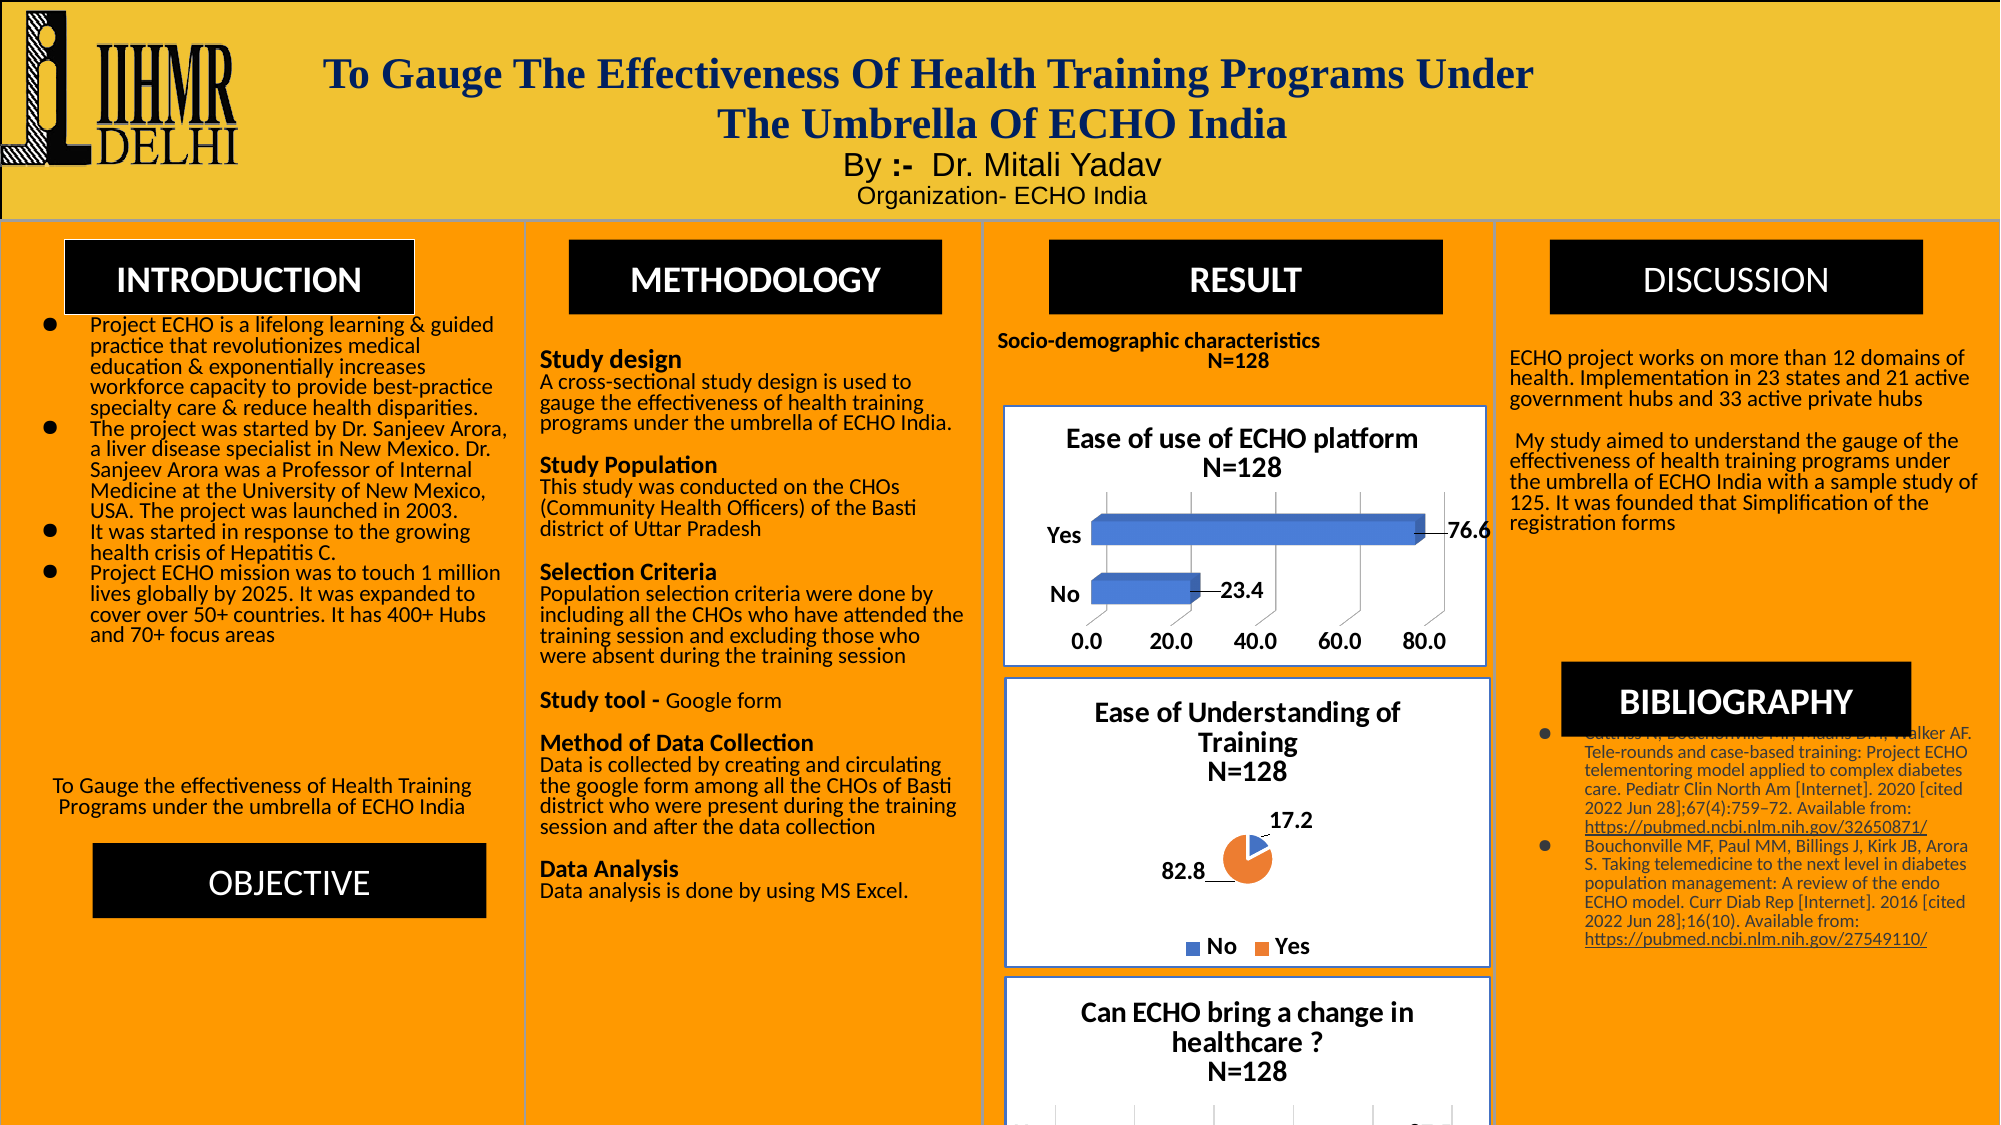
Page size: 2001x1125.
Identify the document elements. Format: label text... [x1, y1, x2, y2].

table_header Study design A cross-sectional study design is used to gauge the effectiveness of health training programs under the umbrella of ECHO India. Study Population This study was conducted on the CHOs (Community Health Officers) of the Basti district of Uttar Pradesh Selection Criteria Population selection criteria were done by including all the CHOs who have attended the training session and excluding those who were absent during the training session Study tool - Google form Method of Data Collection Data is collected by creating and circulating the google form among all the CHOs of Basti district who were present during the training session and after the data collection Data Analysis Data analysis is done by using MS Excel. [526, 222, 981, 1125]
table_header ECHO project works on more than 12 domains of health. Implementation in 23 states and 21 active government hubs and 33 active private hubs My study aimed to understand the gauge of the effectiveness of health training programs under the umbrella of ECHO India with a sample study of 125. It was founded that Simplification of the registration forms Cuttriss N, Bouchonville MF, Maahs DM, Walker AF. Tele-rounds and case-based training: Project ECHO telementoring model applied to complex diabetes care. Pediatr Clin North Am [Internet]. 2020 [cited 2022 Jun 28];67(4):759–72. Available from: https://pubmed.ncbi.nlm.nih.gov/32650871/ Bouchonville MF, Paul MM, Billings J, Kirk JB, Arora S. Taking telemedicine to the next level in diabetes population management: A review of the endo ECHO model. Curr Diab Rep [Internet]. 2016 [cited 2022 Jun 28];16(10). Available from: https://pubmed.ncbi.nlm.nih.gov/27549110/ [1496, 222, 1999, 1125]
text_box RESULT [1049, 239, 1443, 315]
table_header Socio-demographic characteristics N=128 [984, 222, 1493, 1125]
text_box OBJECTIVE [92, 843, 487, 919]
picture [0, 7, 252, 167]
title To Gauge The Effectiveness Of Health Training Programs Under The Umbrella Of ECHO India By :- Dr. Mitali Yadav Organization- ECHO India [0, 0, 2000, 219]
text_box METHODOLOGY [568, 239, 943, 315]
table_header Project ECHO is a lifelong learning & guided practice that revolutionizes medical education & exponentially increases workforce capacity to provide best-practice specialty care & reduce health disparities. The project was started by Dr. Sanjeev Arora, a liver disease specialist in New Mexico. Dr. Sanjeev Arora was a Professor of Internal Medicine at the University of New Mexico, USA. The project was launched in 2003. It was started in response to the growing health crisis of Hepatitis C. Project ECHO mission was to touch 1 million lives globally by 2025. It was expanded to cover over 50+ countries. It has 400+ Hubs and 70+ focus areas To Gauge the effectiveness of Health Training Programs under the umbrella of ECHO India [1, 222, 524, 1125]
text_box BIBLIOGRAPHY [1561, 661, 1912, 737]
text_box INTRODUCTION [64, 239, 415, 315]
chart [1004, 976, 1491, 1125]
chart [1002, 404, 1492, 667]
text_box DISCUSSION [1549, 239, 1924, 315]
chart [1004, 677, 1491, 969]
